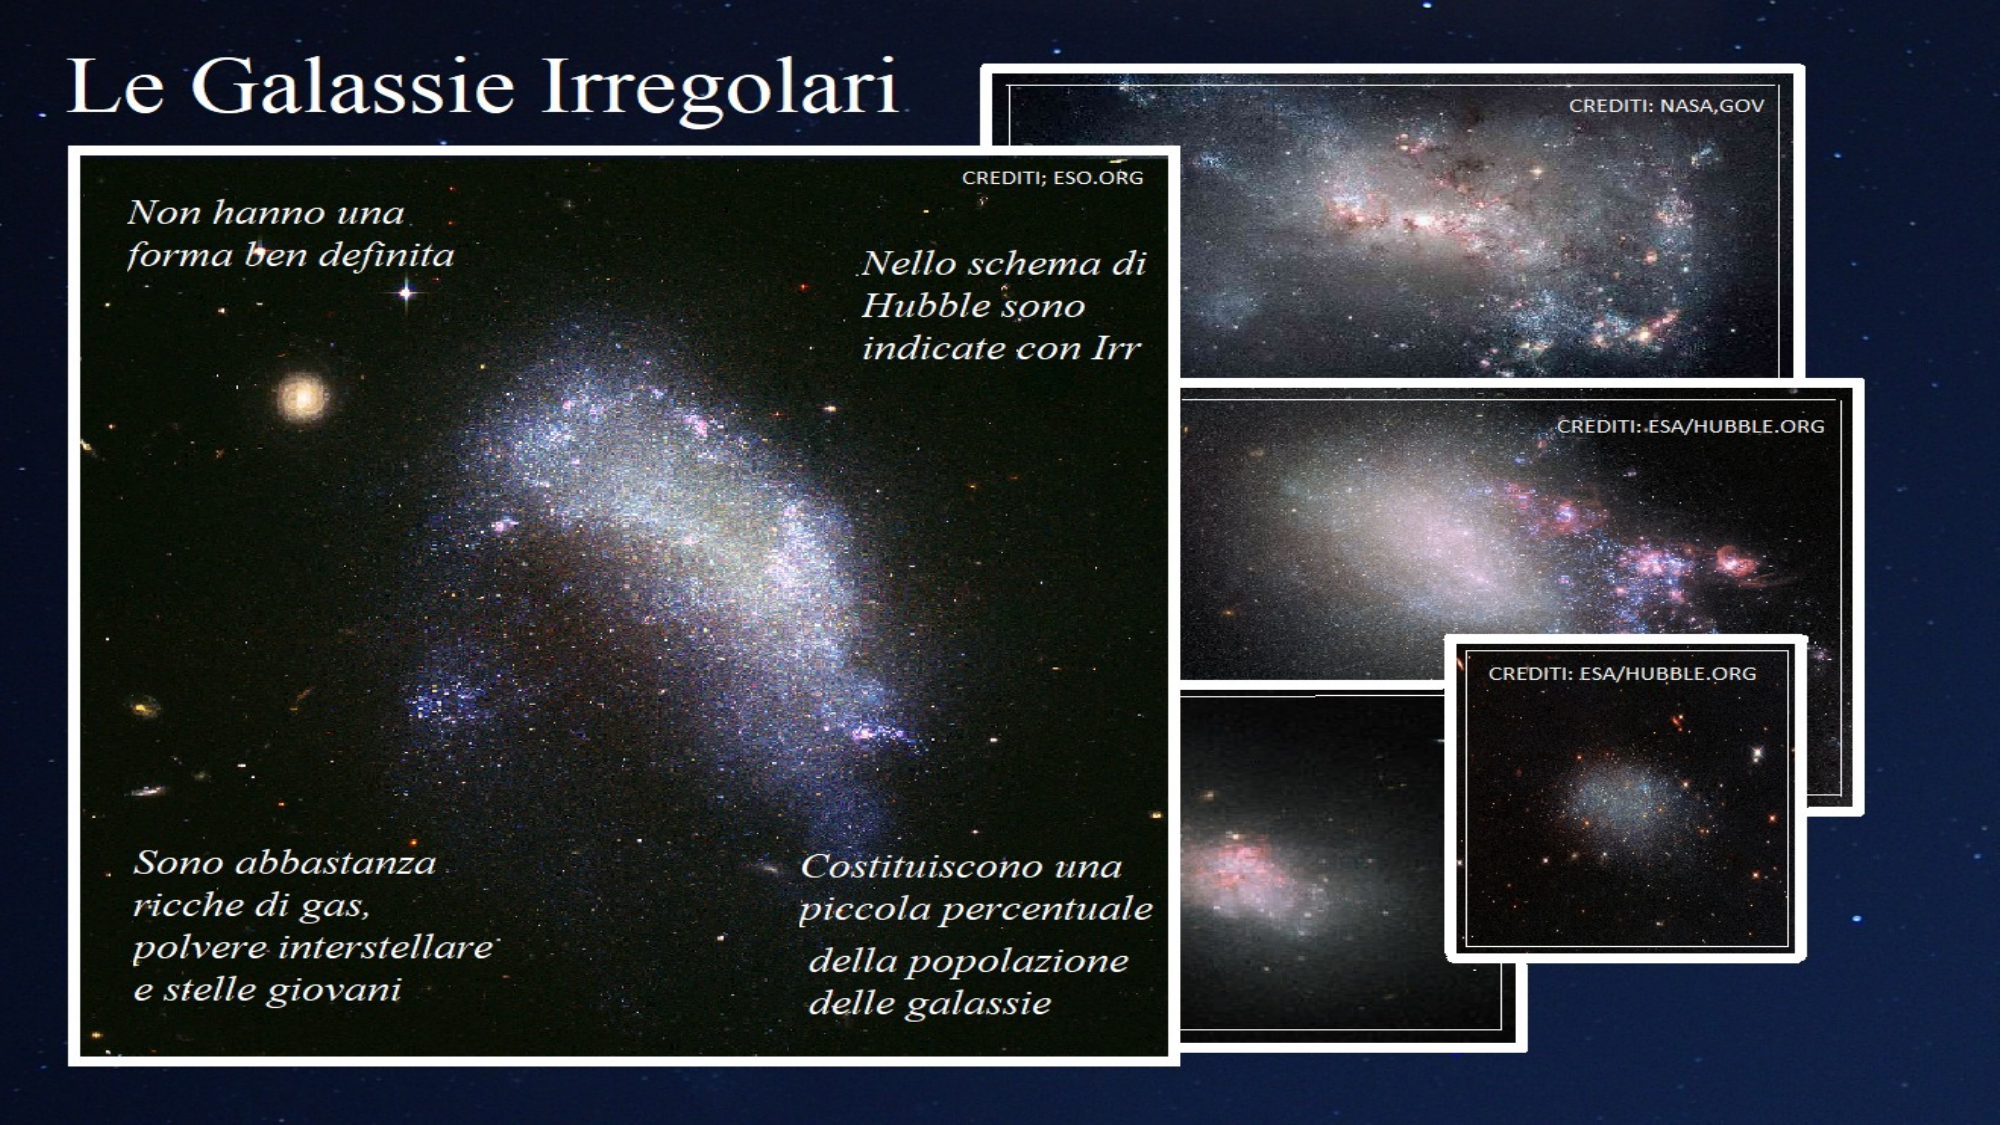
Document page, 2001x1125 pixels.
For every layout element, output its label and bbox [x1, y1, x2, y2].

list [0, 0, 2000, 1125]
